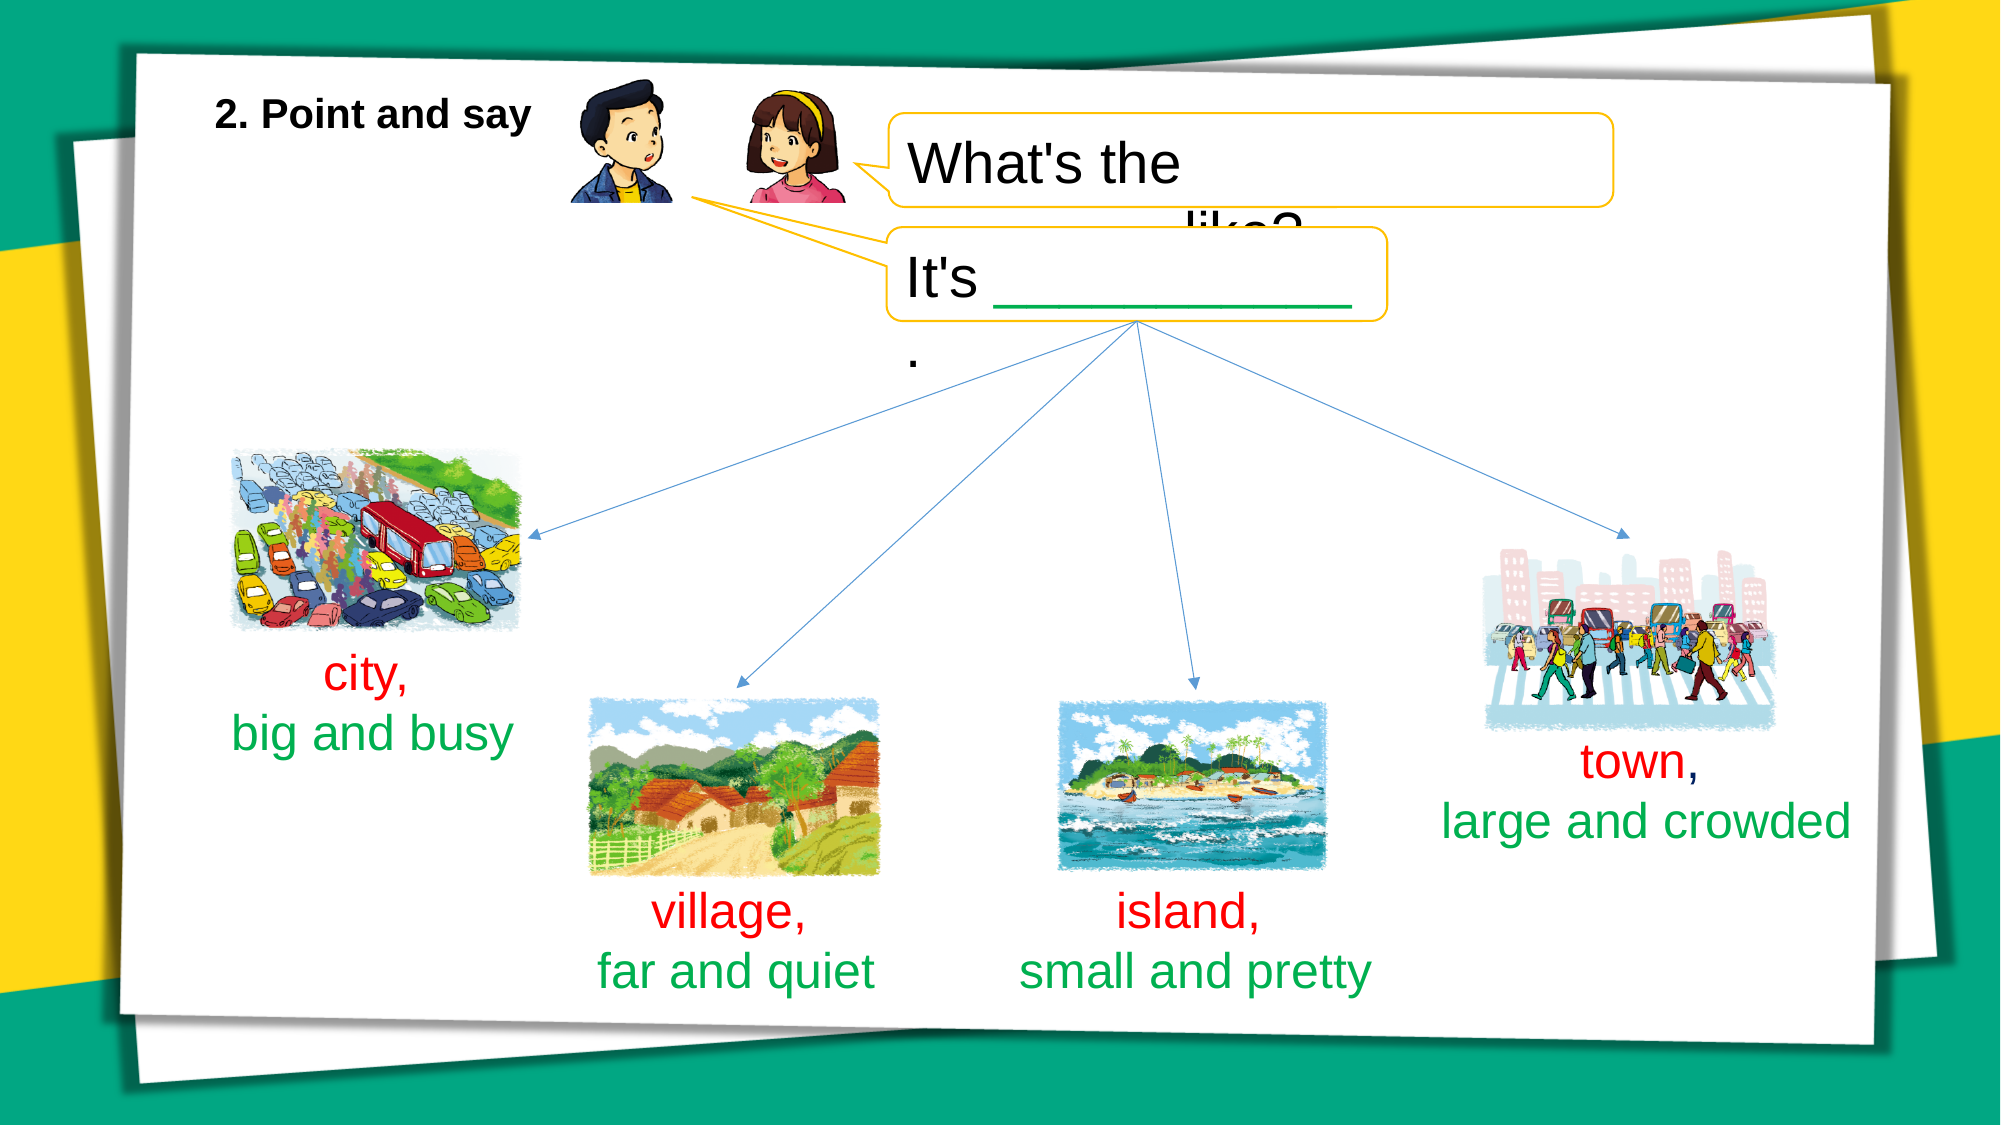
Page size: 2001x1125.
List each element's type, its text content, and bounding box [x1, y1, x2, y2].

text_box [1136, 322, 1631, 539]
text_box island, small and pretty [995, 863, 1397, 1015]
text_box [736, 322, 1136, 689]
text_box town, large and crowded [1341, 713, 1955, 865]
picture [0, 0, 2001, 1125]
text_box It's ___________. [705, 203, 1389, 322]
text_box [1136, 539, 1196, 691]
text_box city, big and busy [130, 624, 617, 776]
text_box What's the ________ like? [868, 112, 1615, 209]
text_box 2. Point and say [199, 79, 547, 144]
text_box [527, 322, 736, 539]
text_box village, far and quiet [493, 863, 980, 1015]
